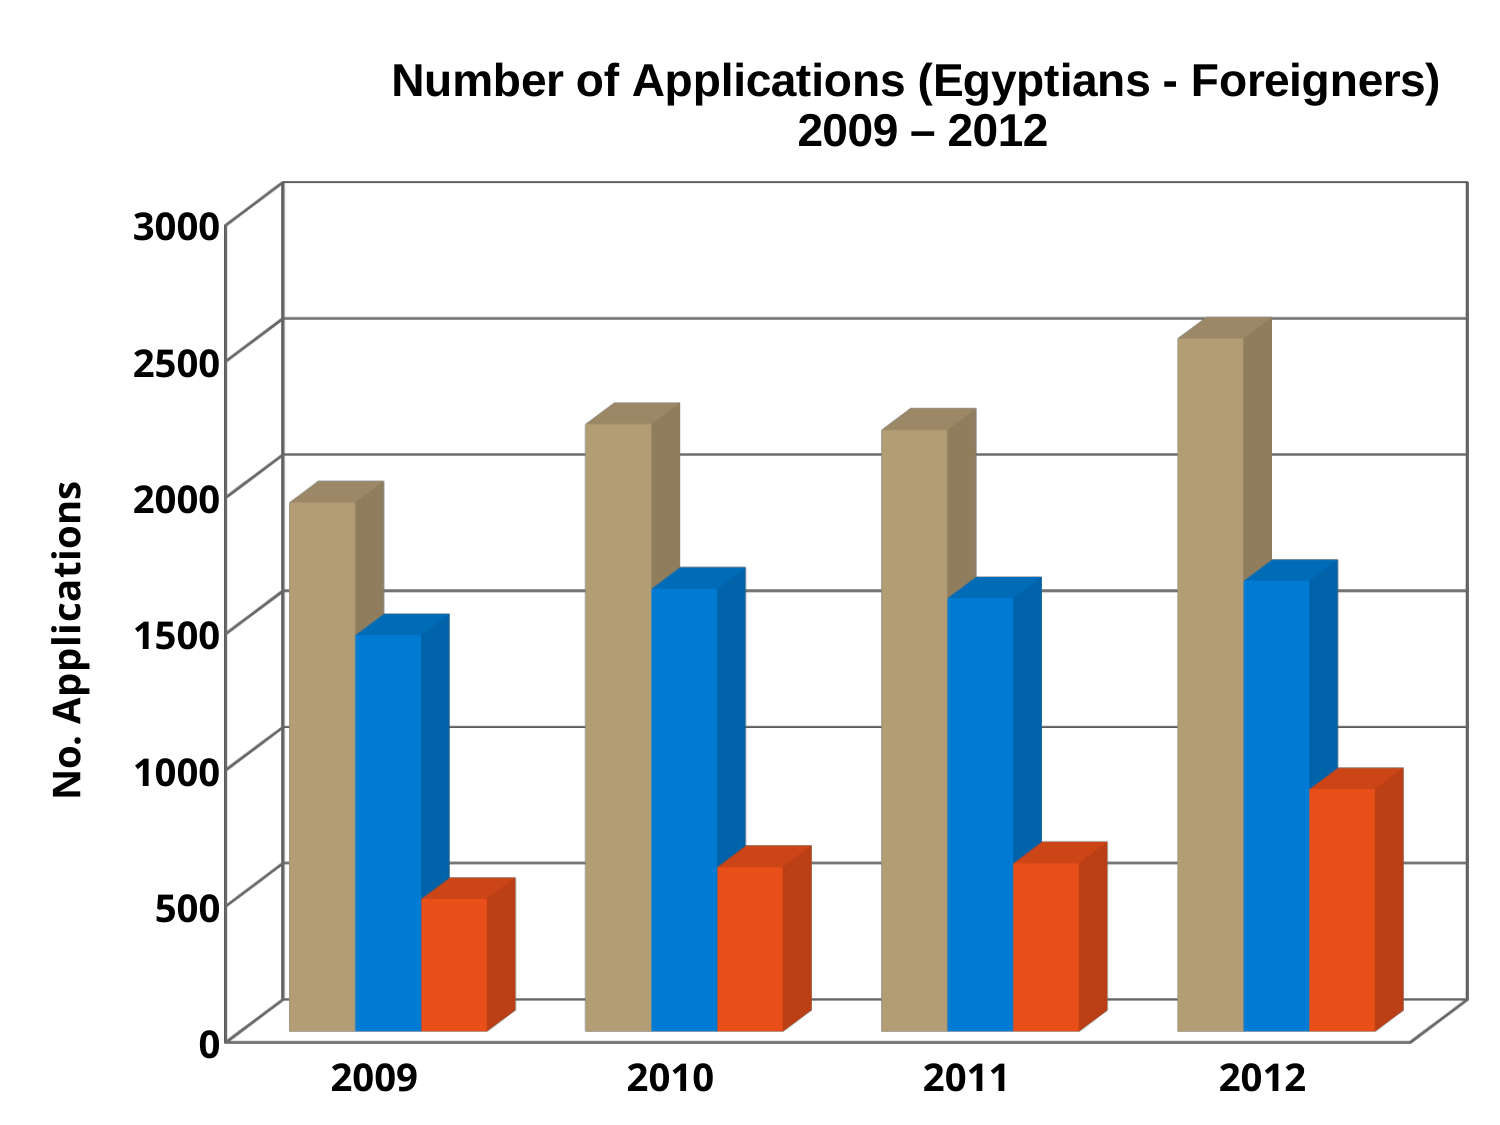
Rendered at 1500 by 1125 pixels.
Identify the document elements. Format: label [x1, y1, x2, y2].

chart [0, 0, 1500, 1125]
